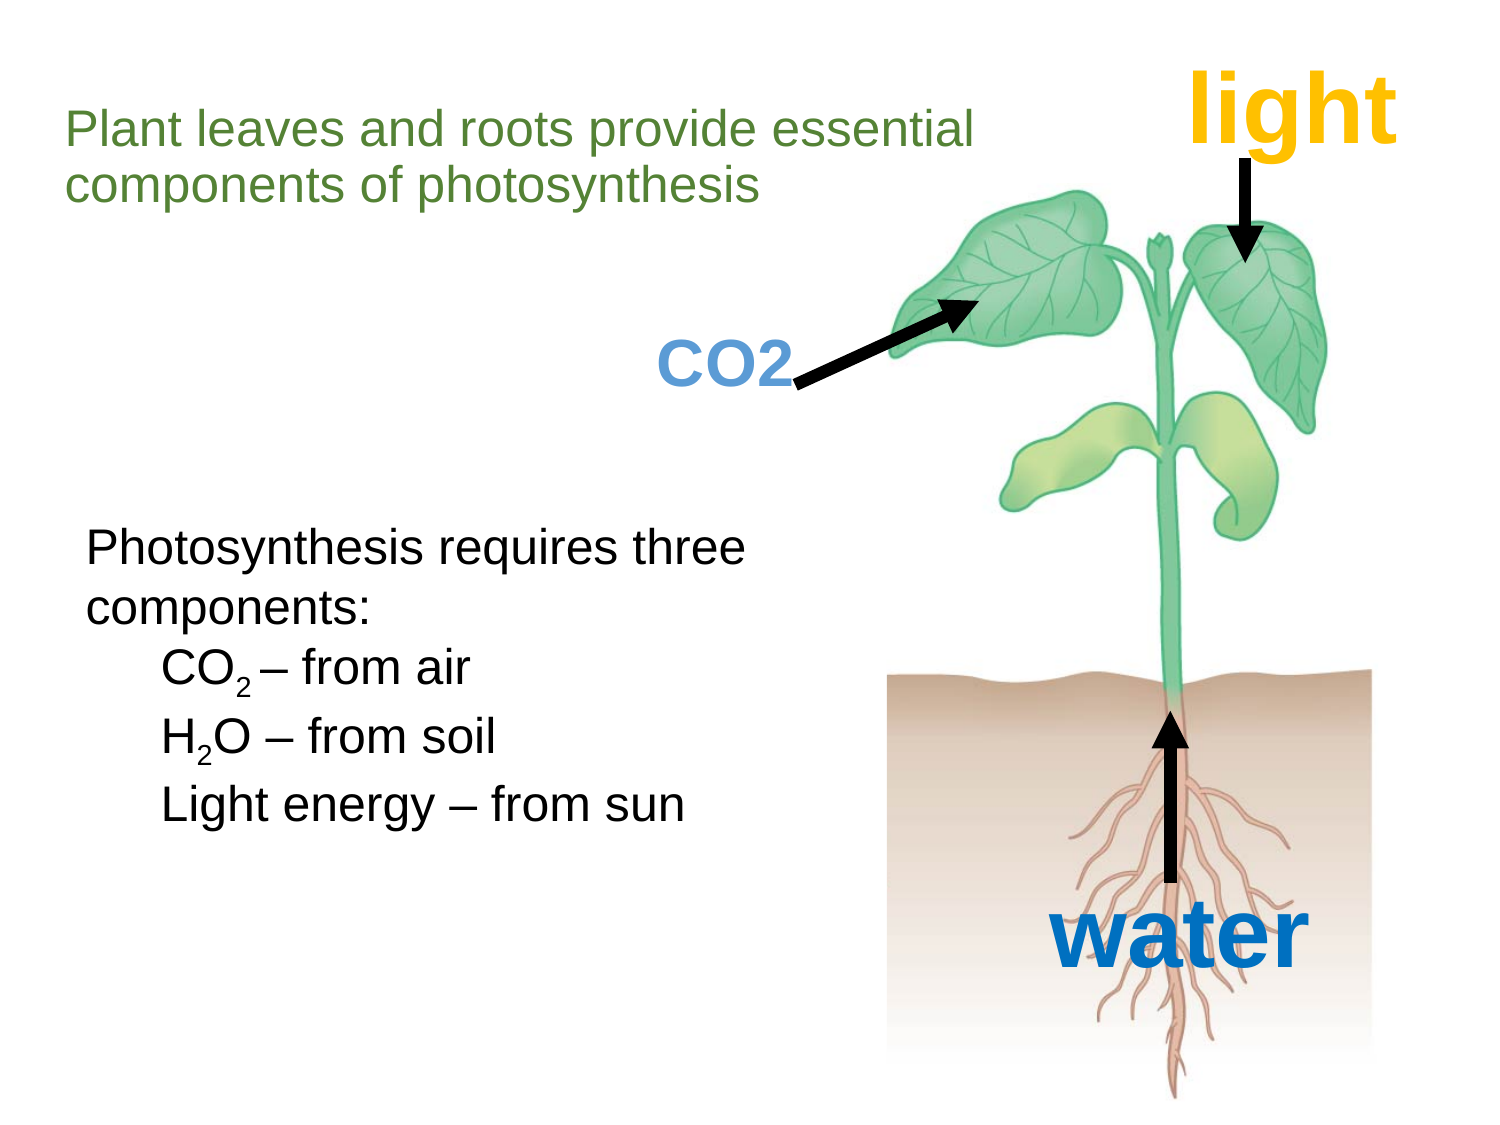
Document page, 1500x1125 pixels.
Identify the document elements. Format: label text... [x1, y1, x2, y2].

text_box CO2 [642, 312, 810, 407]
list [886, 183, 1379, 1125]
title Plant leaves and roots provide essential components of photosynthesis [49, 76, 1036, 239]
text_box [795, 300, 980, 385]
text_box Photosynthesis requires three components: CO2 – from air H2O – from soil Light energy – from sun [70, 507, 821, 839]
text_box light [1171, 36, 1413, 171]
